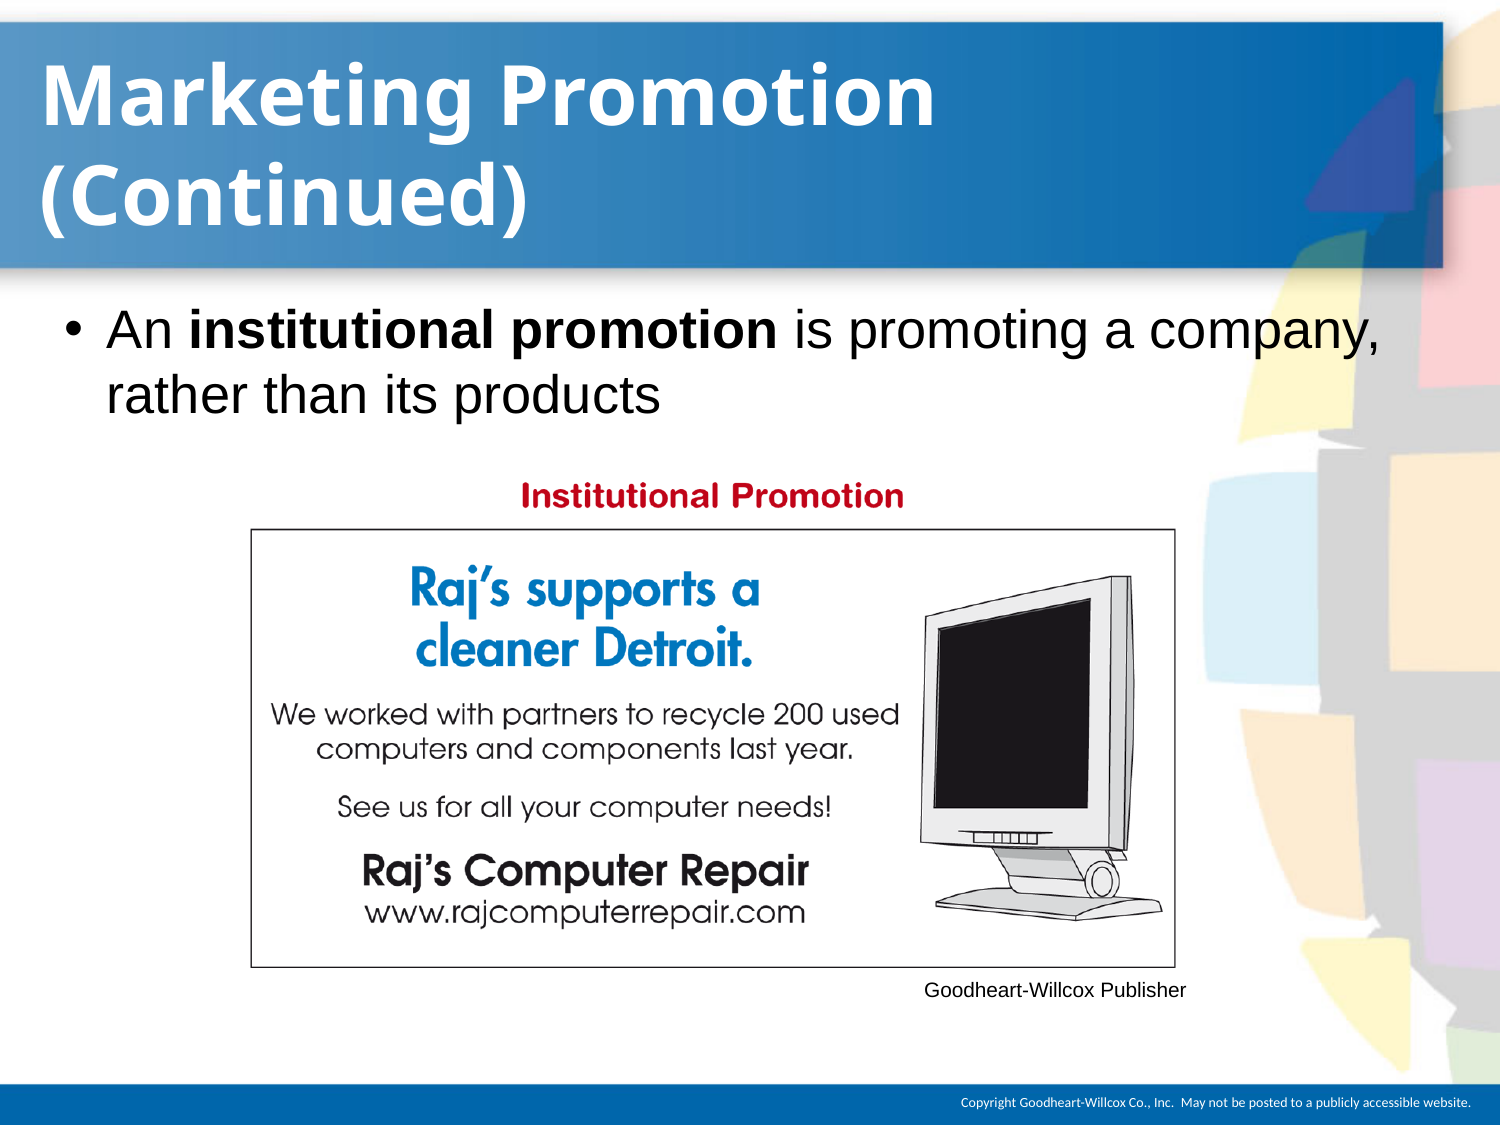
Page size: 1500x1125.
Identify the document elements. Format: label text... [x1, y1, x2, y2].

title Marketing Promotion (Continued) [24, 37, 1426, 251]
list An institutional promotion is promoting a company, rather than its products [50, 287, 1438, 1075]
text_box Goodheart-Willcox Publisher [909, 969, 1263, 1010]
picture [0, 0, 1500, 1125]
